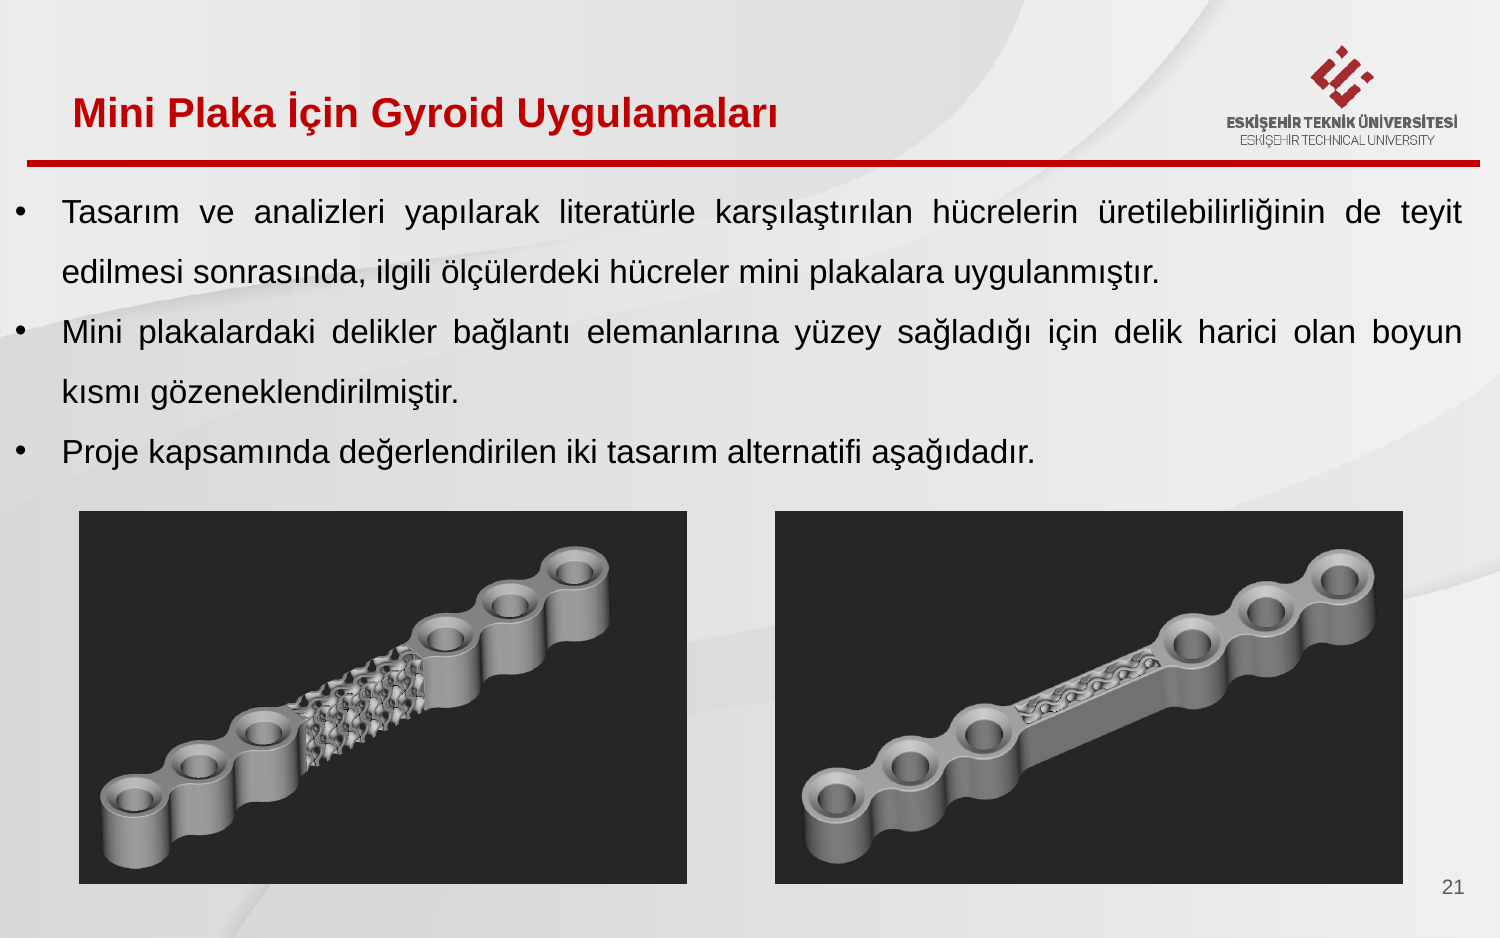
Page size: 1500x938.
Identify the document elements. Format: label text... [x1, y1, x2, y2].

text_box Tasarım ve analizleri yapılarak literatürle karşılaştırılan hücrelerin üretilebilirliğinin de teyit edilmesi sonrasında, ilgili ölçülerdeki hücreler mini plakalara uygulanmıştır. Mini plakalardaki delikler bağlantı elemanlarına yüzey sağladığı için delik harici olan boyun kısmı gözeneklendirilmiştir. Proje kapsamında değerlendirilen iki tasarım alternatifi aşağıdadır. [0, 163, 1480, 478]
text_box Mini Plaka İçin Gyroid Uygulamaları [57, 86, 1186, 135]
picture [0, 0, 1500, 938]
slide_number 21 [1389, 849, 1480, 922]
